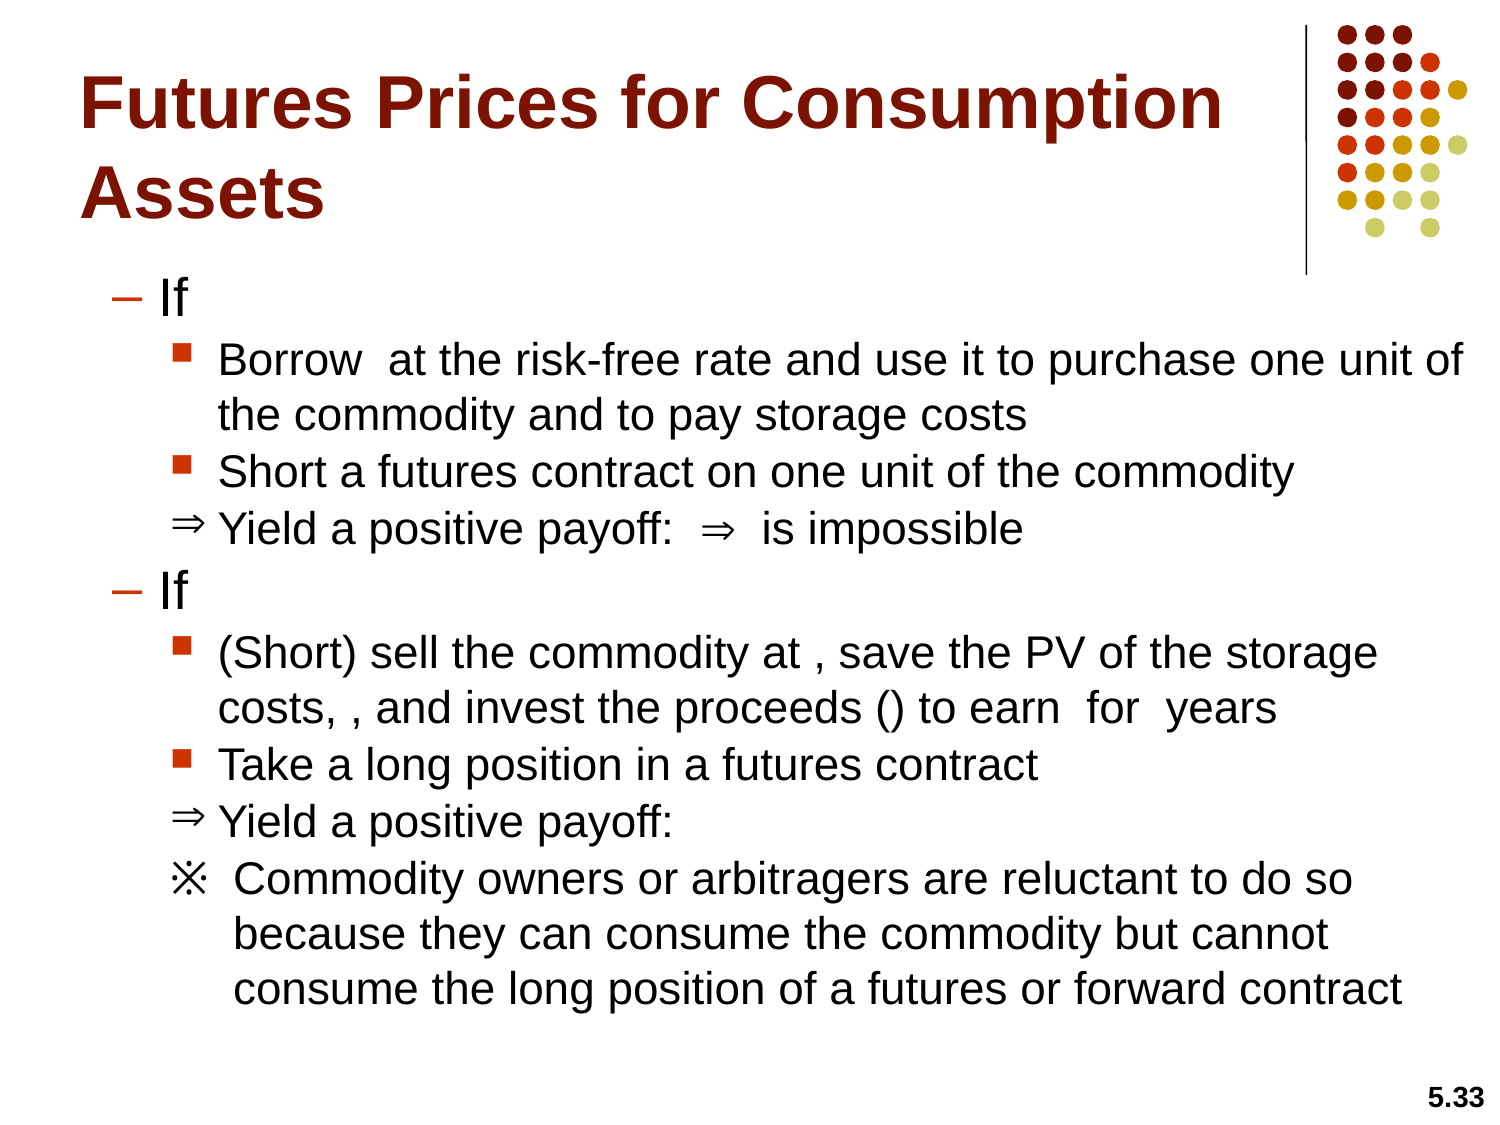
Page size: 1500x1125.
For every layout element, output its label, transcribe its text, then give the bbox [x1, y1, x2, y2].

slide_number 5.33 [1400, 1070, 1500, 1125]
title Futures Prices for Consumption Assets [64, 78, 1306, 209]
